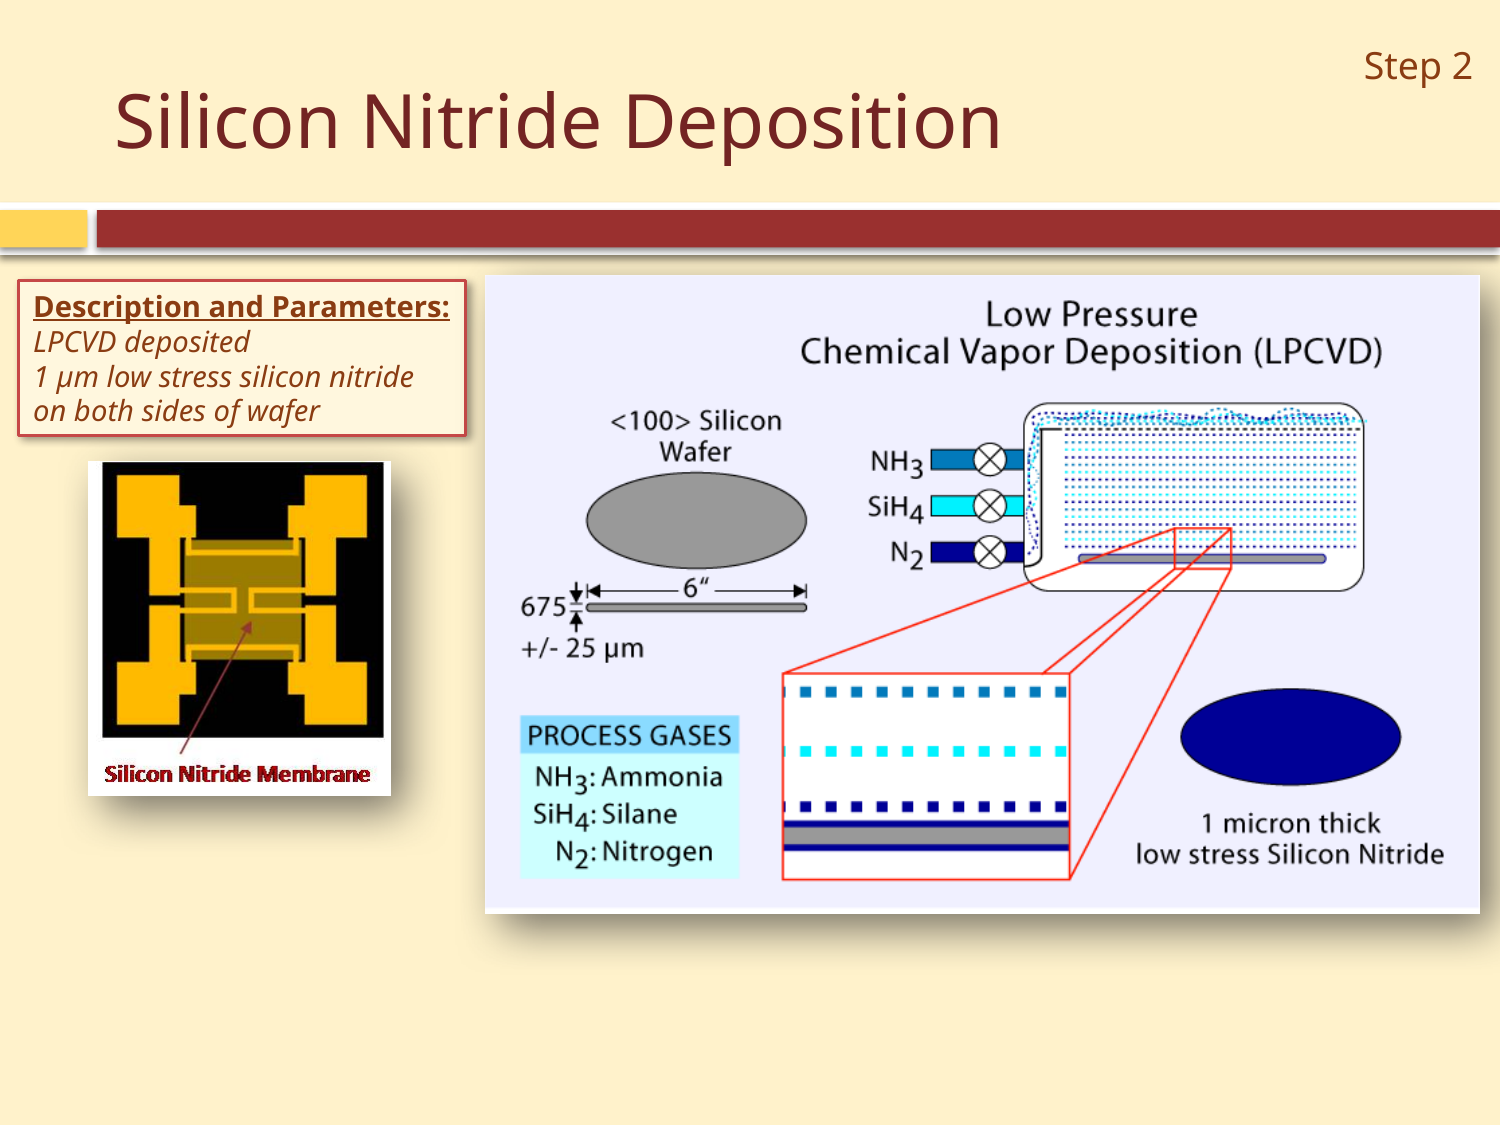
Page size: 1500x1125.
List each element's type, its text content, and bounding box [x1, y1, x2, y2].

text_box Description and Parameters: LPCVD deposited 1 µm low stress silicon nitride on both sides of wafer [17, 279, 467, 437]
title Silicon Nitride Deposition [99, 37, 1438, 200]
text_box Step 2 [1349, 34, 1489, 95]
picture [87, 461, 391, 797]
picture [484, 275, 1480, 915]
